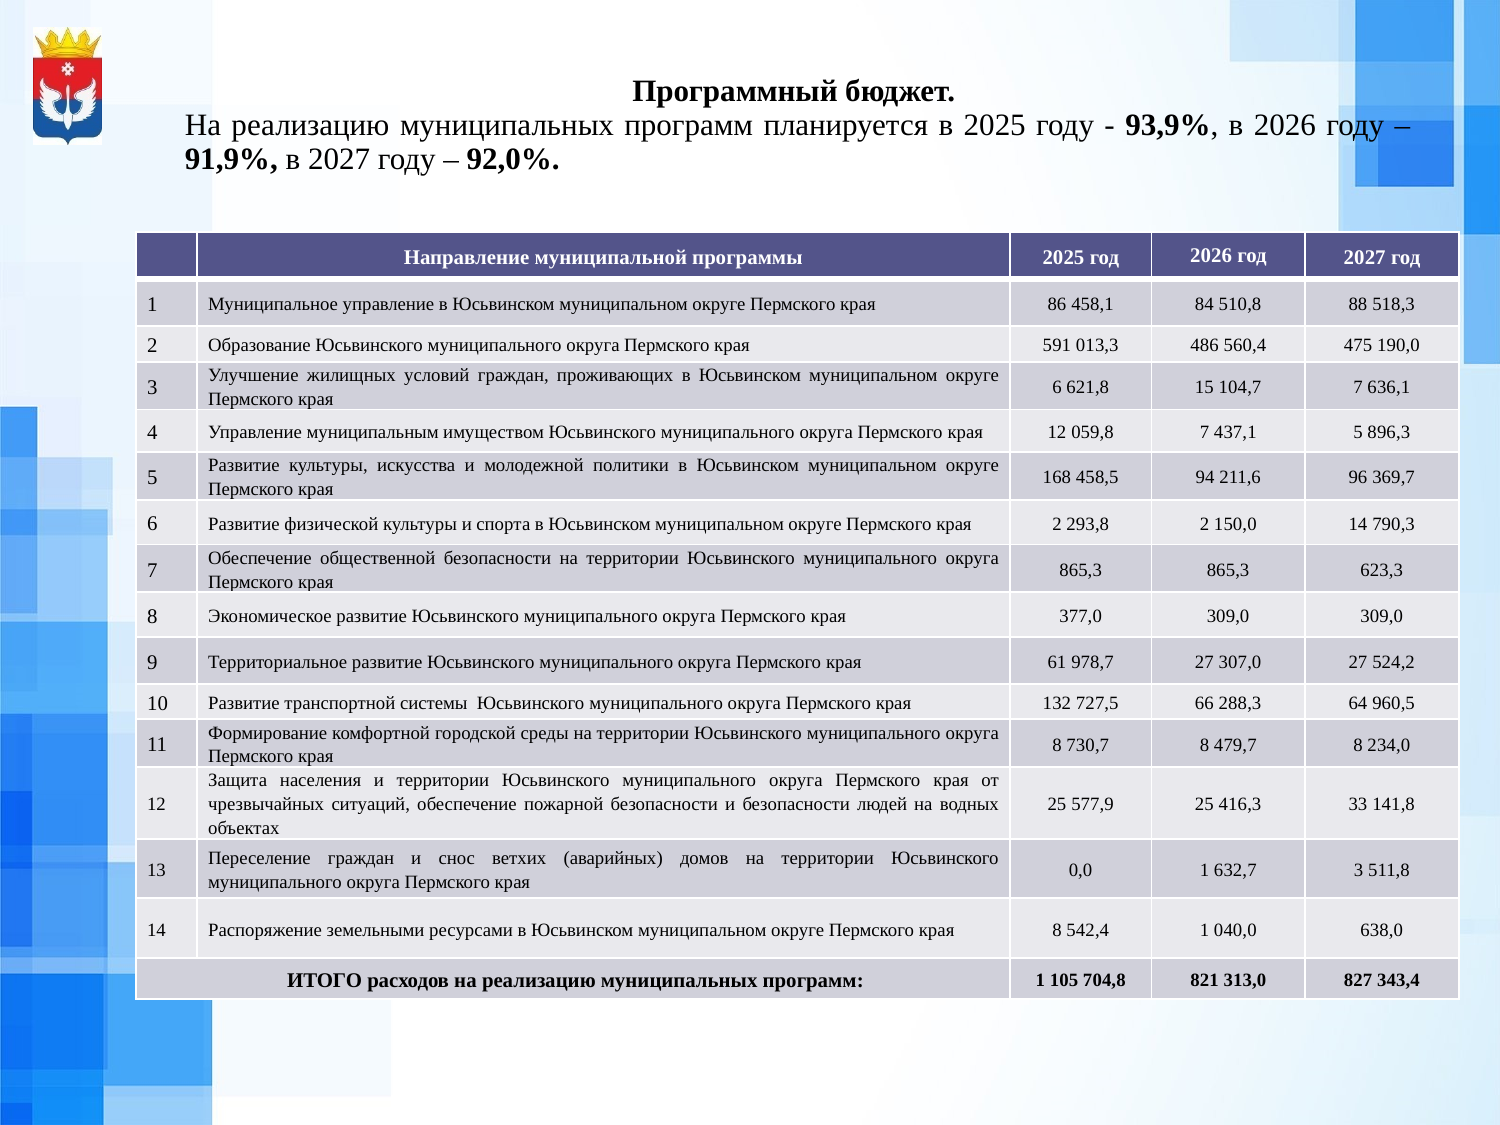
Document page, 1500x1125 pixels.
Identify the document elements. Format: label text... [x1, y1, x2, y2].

table_cell 8 542,4 [1011, 899, 1151, 957]
table_cell Управление муниципальным имуществом Юсьвинского муниципального округа Пермского края [198, 410, 1009, 451]
table_cell Образование Юсьвинского муниципального округа Пермского края [198, 327, 1009, 361]
table_cell 3 [137, 363, 196, 409]
table_header Направление муниципальной программы [198, 233, 1009, 276]
table_cell 7 636,1 [1306, 363, 1458, 409]
table_cell 33 141,8 [1306, 768, 1458, 838]
table_cell 7 437,1 [1152, 410, 1304, 451]
table_header 2026 год [1152, 233, 1304, 276]
table_cell 27 524,2 [1306, 638, 1458, 683]
table_cell 168 458,5 [1011, 453, 1151, 499]
table_cell 4 [137, 410, 196, 451]
table_cell 96 369,7 [1306, 453, 1458, 499]
table_cell Развитие культуры, искусства и молодежной политики в Юсьвинском муниципальном округе Пермского края [198, 453, 1009, 499]
table_cell 821 313,0 [1152, 959, 1304, 998]
table_cell 3 511,8 [1306, 840, 1458, 897]
table_cell 486 560,4 [1152, 327, 1304, 361]
table_cell 8 730,7 [1011, 720, 1151, 766]
table_cell Защита населения и территории Юсьвинского муниципального округа Пермского края от чрезвычайных ситуаций, обеспечение пожарной безопасности и безопасности людей на водных объектах [198, 768, 1009, 838]
table_cell 61 978,7 [1011, 638, 1151, 683]
table_cell 1 105 704,8 [1011, 959, 1151, 998]
table_cell 6 621,8 [1011, 363, 1151, 409]
table_cell 27 307,0 [1152, 638, 1304, 683]
table_cell Развитие физической культуры и спорта в Юсьвинском муниципальном округе Пермского края [198, 501, 1009, 544]
table_cell 132 727,5 [1011, 685, 1151, 718]
table_header 2027 год [1306, 233, 1458, 276]
table_cell 10 [137, 685, 196, 718]
text_box Программный бюджет. На реализацию муниципальных программ планируется в 2025 году - 93,9%, в 2026 году –91,9%, в 2027 году – 92,0%. [159, 66, 1425, 185]
table_cell 84 510,8 [1152, 282, 1304, 325]
table_cell 64 960,5 [1306, 685, 1458, 718]
table_cell 377,0 [1011, 593, 1151, 636]
table_header [137, 233, 196, 276]
table_cell 1 632,7 [1152, 840, 1304, 897]
table_cell 8 479,7 [1152, 720, 1304, 766]
table_cell 13 [137, 840, 196, 897]
table_cell Территориальное развитие Юсьвинского муниципального округа Пермского края [198, 638, 1009, 683]
table_cell 5 896,3 [1306, 410, 1458, 451]
table_cell 86 458,1 [1011, 282, 1151, 325]
table_cell 6 [137, 501, 196, 544]
table_cell 1 040,0 [1152, 899, 1304, 957]
table_cell 12 [137, 768, 196, 838]
table_cell 623,3 [1306, 545, 1458, 591]
table_cell 25 577,9 [1011, 768, 1151, 838]
table_header 2025 год [1011, 233, 1151, 276]
table_cell 8 234,0 [1306, 720, 1458, 766]
table_cell 8 [137, 593, 196, 636]
table_cell Улучшение жилищных условий граждан, проживающих в Юсьвинском муниципальном округе Пермского края [198, 363, 1009, 409]
table_cell 0,0 [1011, 840, 1151, 897]
table_cell 865,3 [1152, 545, 1304, 591]
table_cell 94 211,6 [1152, 453, 1304, 499]
table_cell 88 518,3 [1306, 282, 1458, 325]
table_cell 14 790,3 [1306, 501, 1458, 544]
table_cell Муниципальное управление в Юсьвинском муниципальном округе Пермского края [198, 282, 1009, 325]
table_cell Переселение граждан и снос ветхих (аварийных) домов на территории Юсьвинского муниципального округа Пермского края [198, 840, 1009, 897]
table_cell 66 288,3 [1152, 685, 1304, 718]
table_cell Развитие транспортной системы Юсьвинского муниципального округа Пермского края [198, 685, 1009, 718]
table_cell 2 293,8 [1011, 501, 1151, 544]
table_cell Распоряжение земельными ресурсами в Юсьвинском муниципальном округе Пермского края [198, 899, 1009, 957]
table_cell ИТОГО расходов на реализацию муниципальных программ: [137, 959, 1009, 998]
table_cell 2 150,0 [1152, 501, 1304, 544]
table_cell 475 190,0 [1306, 327, 1458, 361]
table_cell 25 416,3 [1152, 768, 1304, 838]
table_cell 12 059,8 [1011, 410, 1151, 451]
picture [0, 0, 1500, 1125]
table_cell 15 104,7 [1152, 363, 1304, 409]
table_cell 865,3 [1011, 545, 1151, 591]
table_cell 11 [137, 720, 196, 766]
table_cell Экономическое развитие Юсьвинского муниципального округа Пермского края [198, 593, 1009, 636]
table_cell 591 013,3 [1011, 327, 1151, 361]
table_cell 14 [137, 899, 196, 957]
table_cell 309,0 [1306, 593, 1458, 636]
table_cell 309,0 [1152, 593, 1304, 636]
table_cell 1 [137, 282, 196, 325]
table_cell 827 343,4 [1306, 959, 1458, 998]
table_cell 2 [137, 327, 196, 361]
table_cell 9 [137, 638, 196, 683]
table_cell Формирование комфортной городской среды на территории Юсьвинского муниципального округа Пермского края [198, 720, 1009, 766]
table_cell 7 [137, 545, 196, 591]
table_cell 638,0 [1306, 899, 1458, 957]
table_cell 5 [137, 453, 196, 499]
table_cell Обеспечение общественной безопасности на территории Юсьвинского муниципального округа Пермского края [198, 545, 1009, 591]
